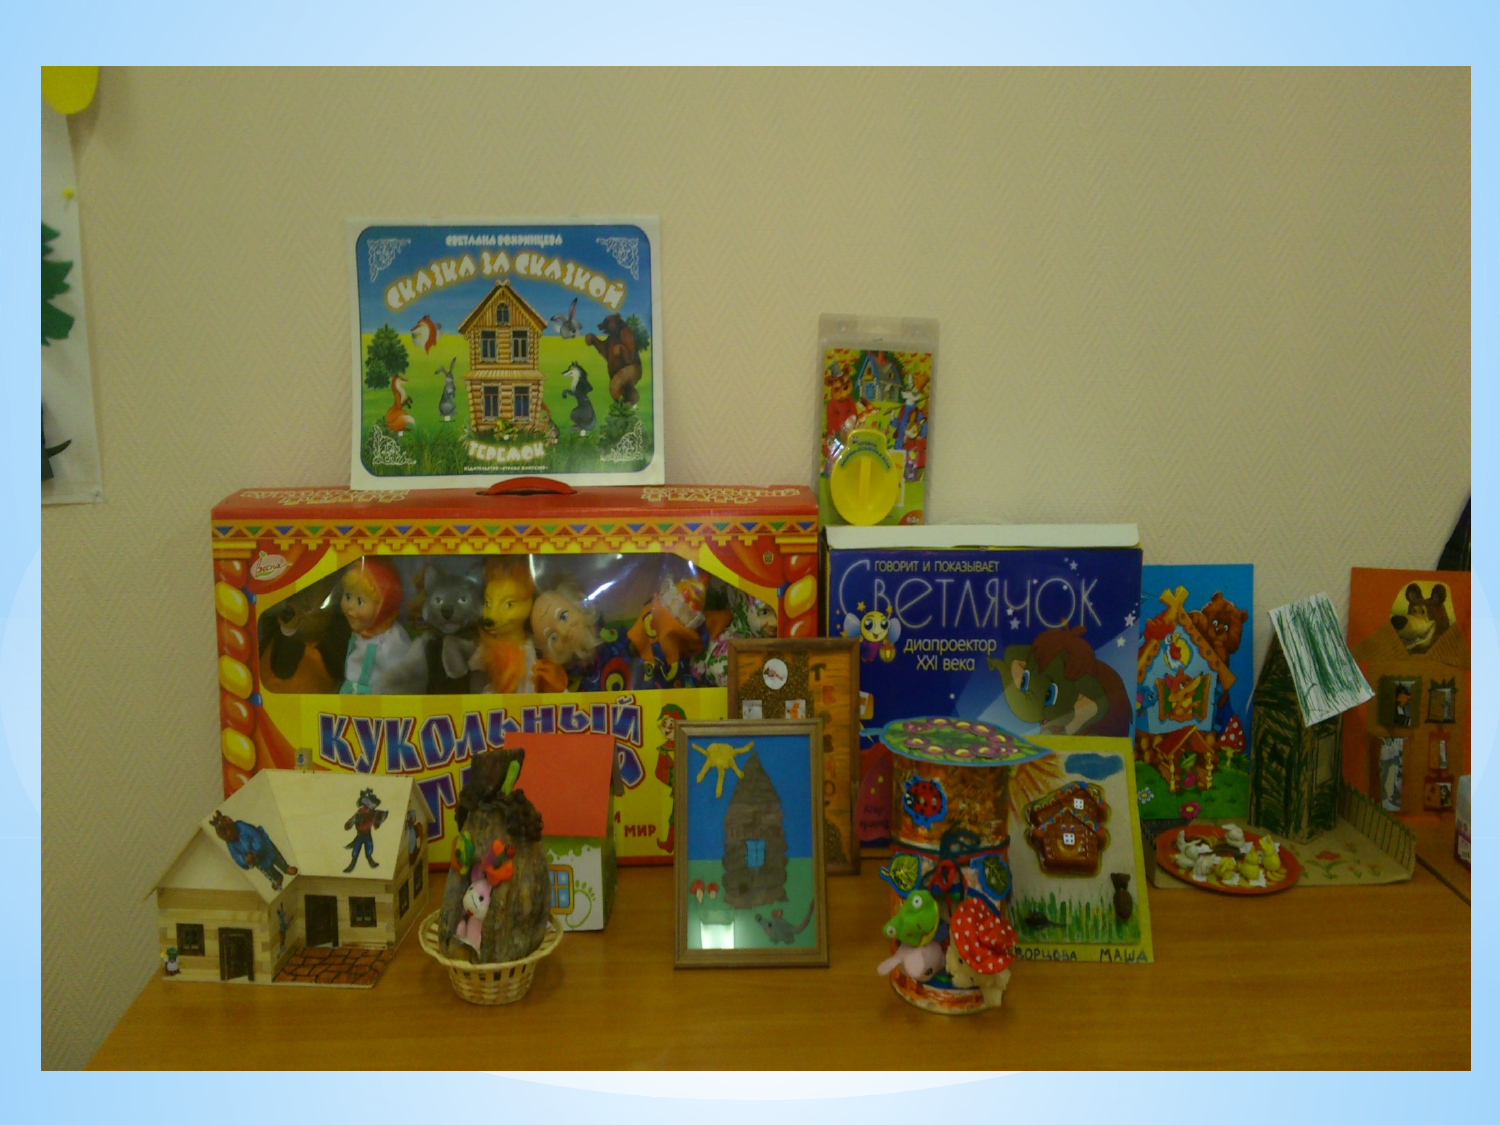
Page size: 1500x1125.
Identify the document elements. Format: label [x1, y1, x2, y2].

picture [41, 66, 1471, 1071]
